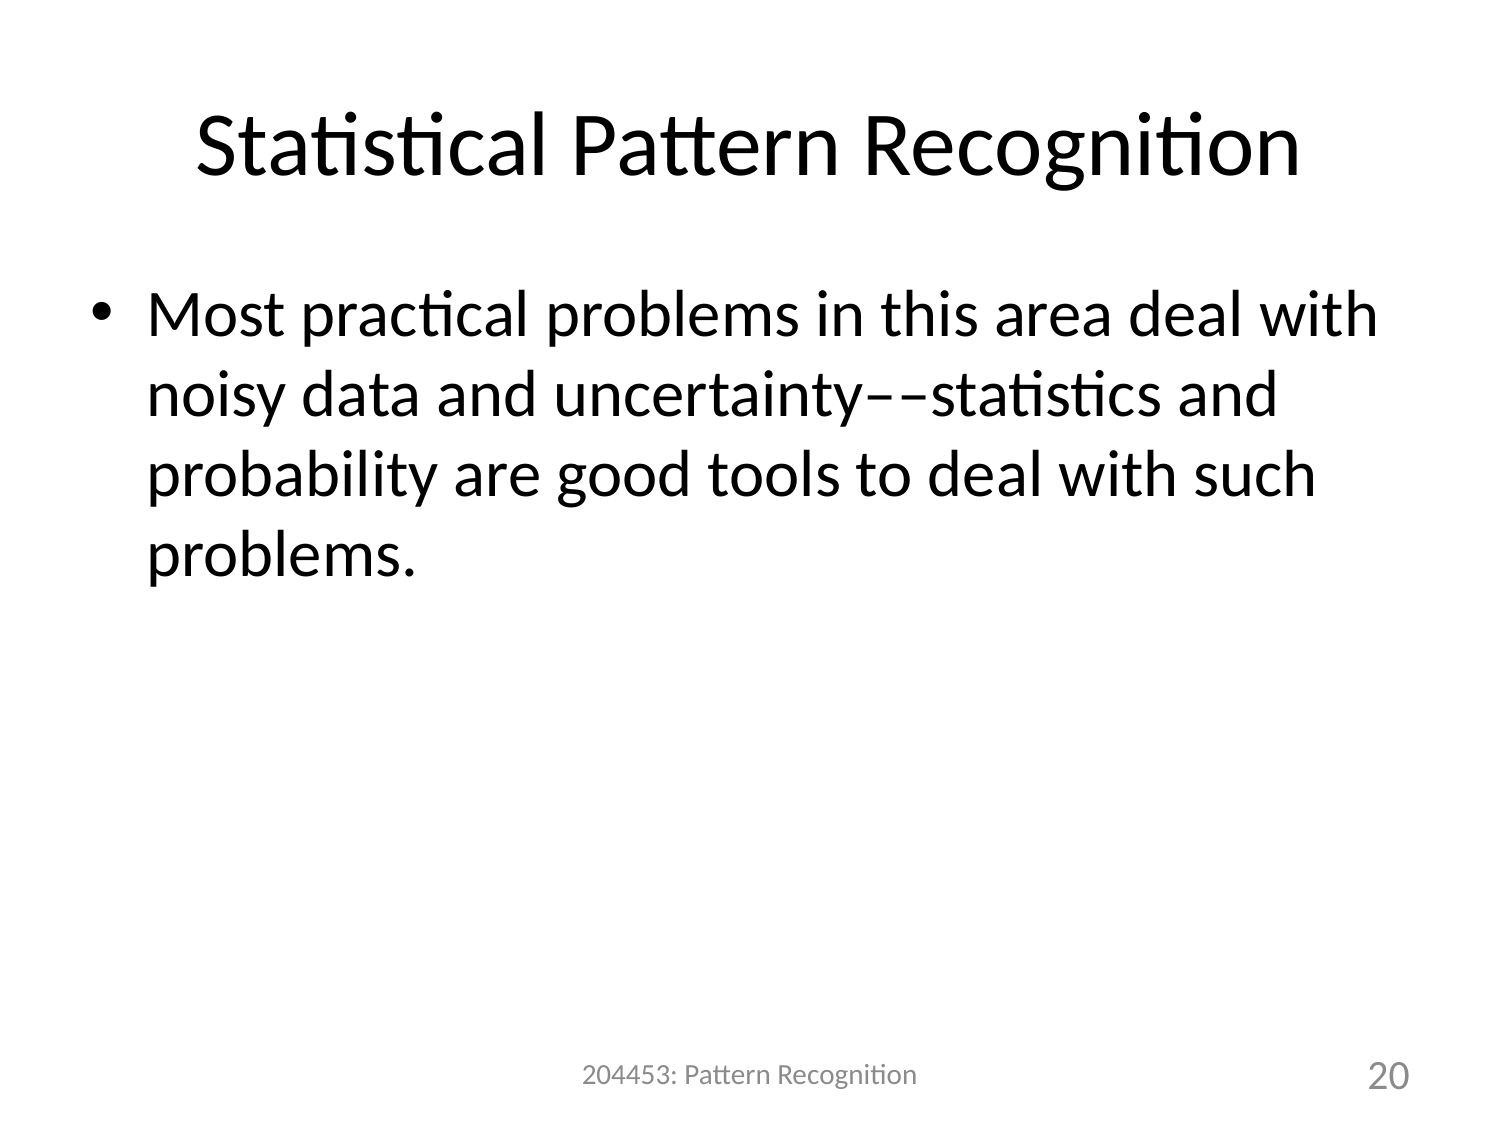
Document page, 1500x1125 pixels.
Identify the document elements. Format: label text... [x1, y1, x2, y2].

slide_number 20 [1074, 1042, 1425, 1103]
list Most practical problems in this area deal with noisy data and uncertainty––statistics and probability are good tools to deal with such problems. [75, 262, 1425, 1005]
footer 204453: Pattern Recognition [512, 1042, 988, 1103]
title Statistical Pattern Recognition [75, 45, 1425, 233]
